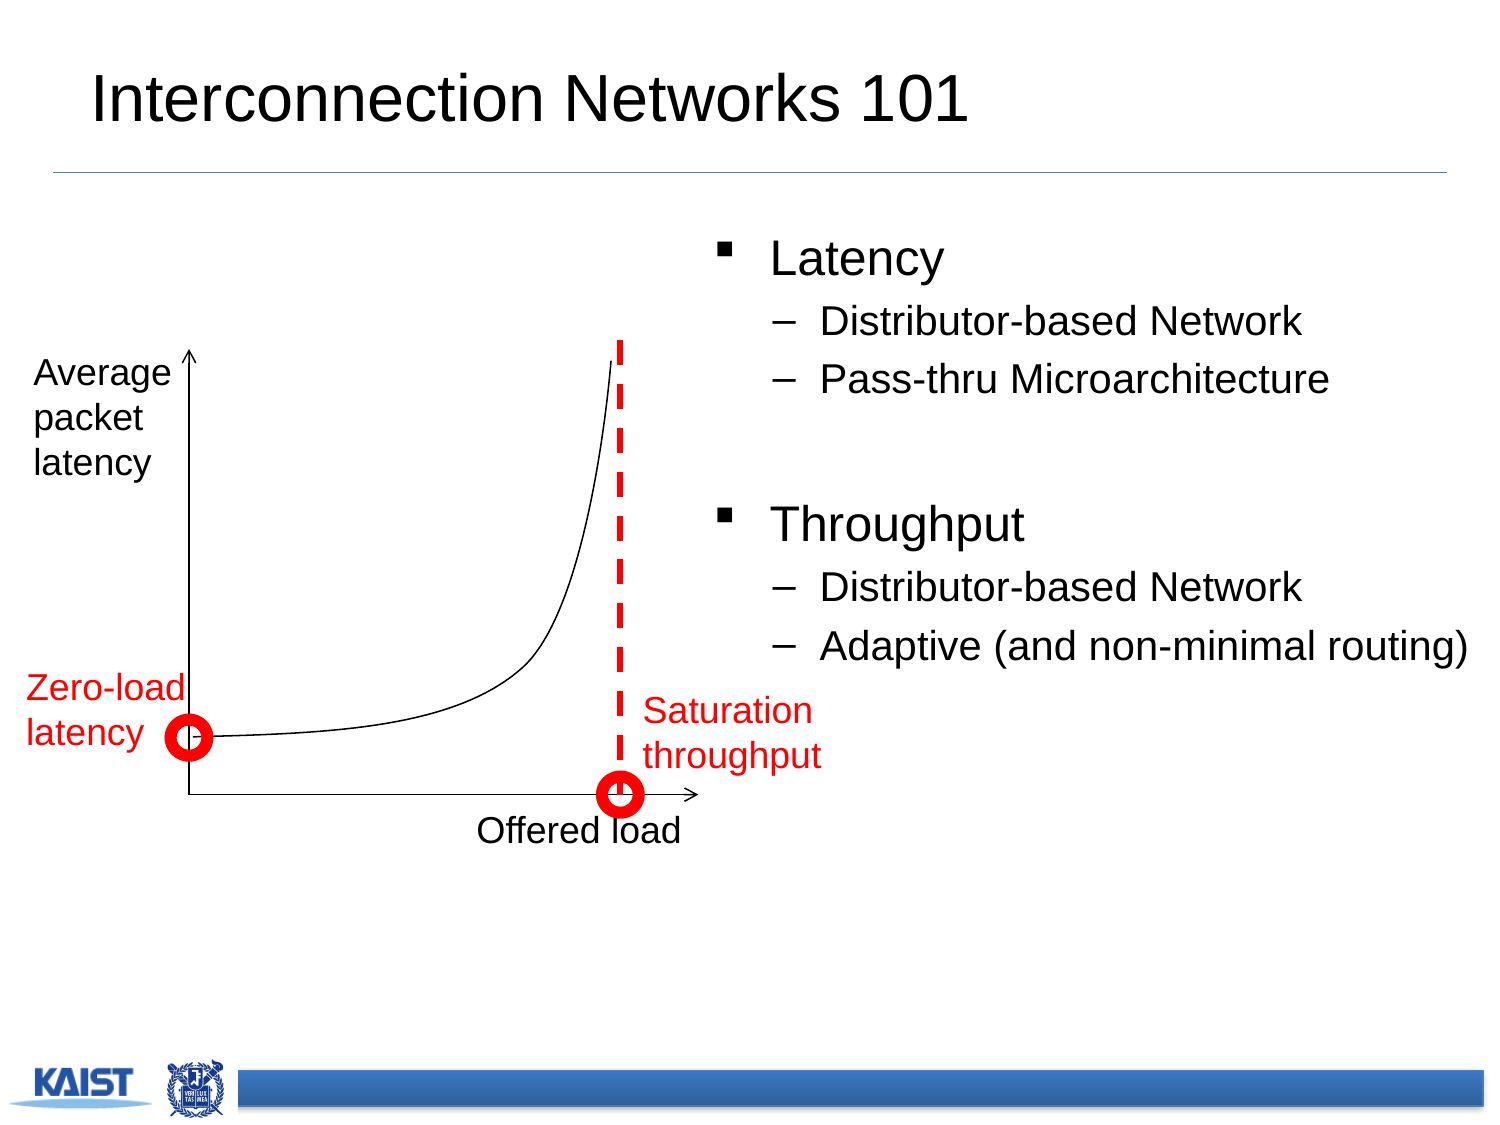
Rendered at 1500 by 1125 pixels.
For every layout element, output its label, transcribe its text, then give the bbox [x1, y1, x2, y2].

picture [4, 1059, 152, 1124]
picture [167, 1059, 224, 1118]
list Latency Distributor-based Network Pass-thru Microarchitecture Throughput Distributor-based Network Adaptive (and non-minimal routing) [698, 217, 1492, 1019]
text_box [15, 340, 699, 860]
text_box Saturation throughput [703, 679, 837, 784]
title Interconnection Networks 101 [75, 19, 1425, 171]
